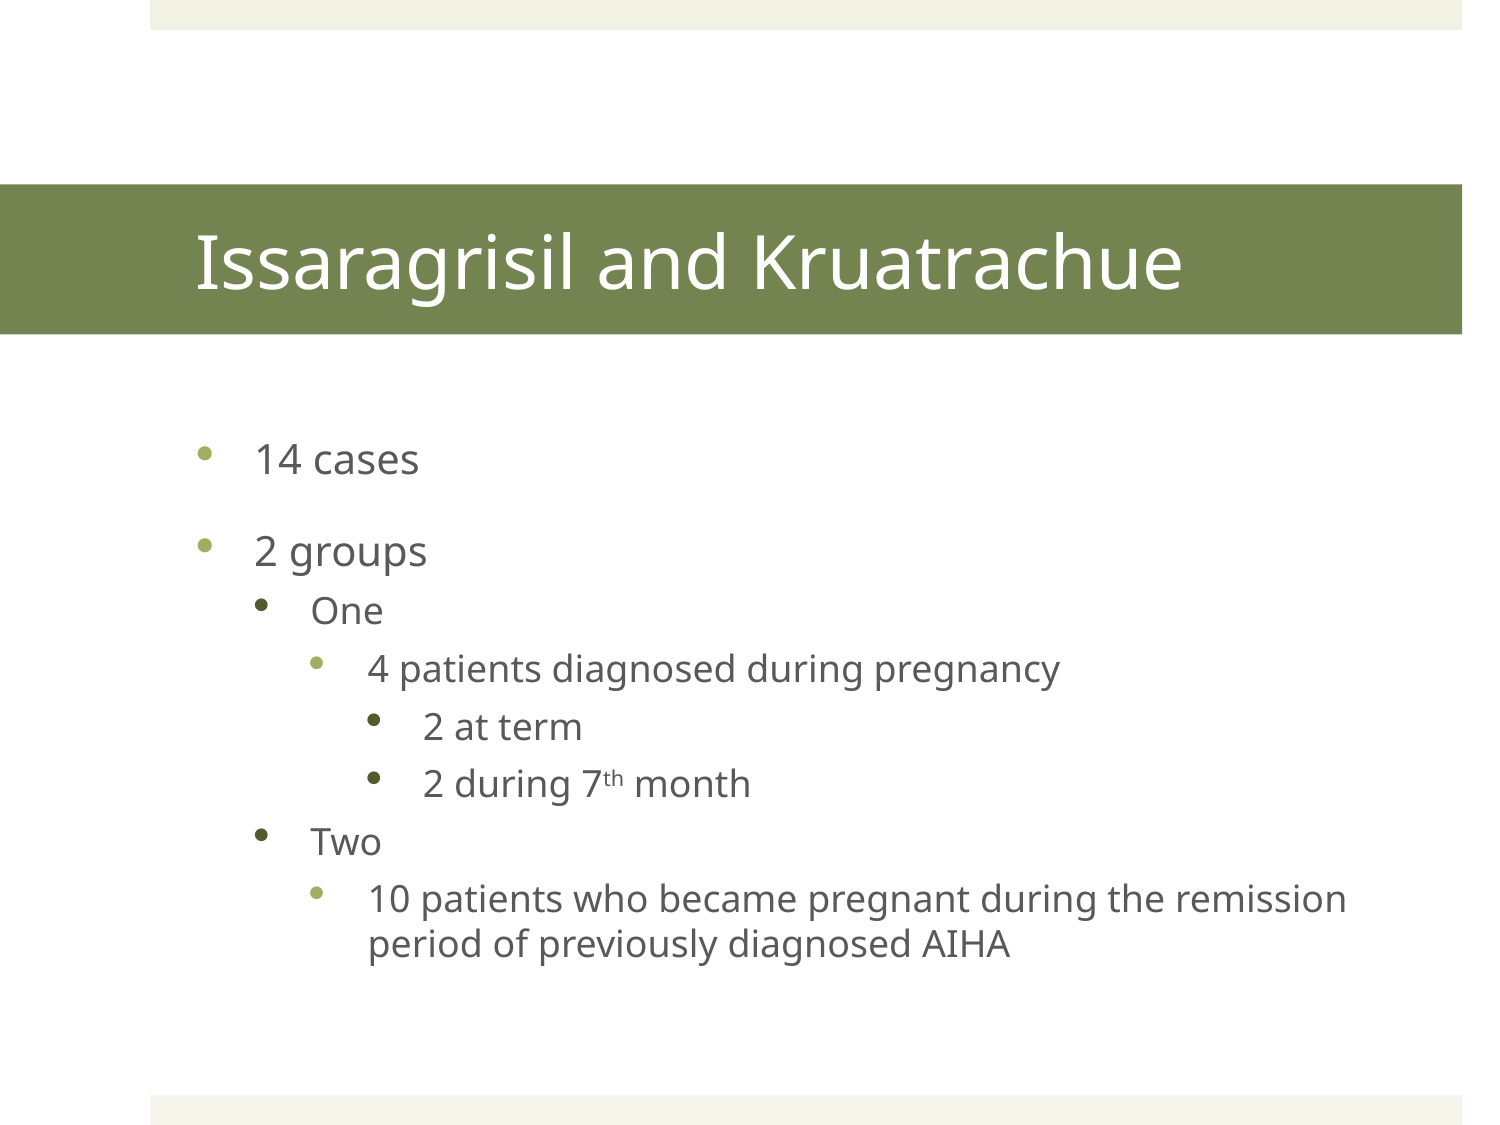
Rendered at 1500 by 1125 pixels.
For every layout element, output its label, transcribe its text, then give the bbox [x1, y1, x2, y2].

title Issaragrisil and Kruatrachue [0, 184, 1463, 335]
list 14 cases 2 groups One 4 patients diagnosed during pregnancy 2 at term 2 during 7th month Two 10 patients who became pregnant during the remission period of previously diagnosed AIHA [182, 425, 1432, 1028]
